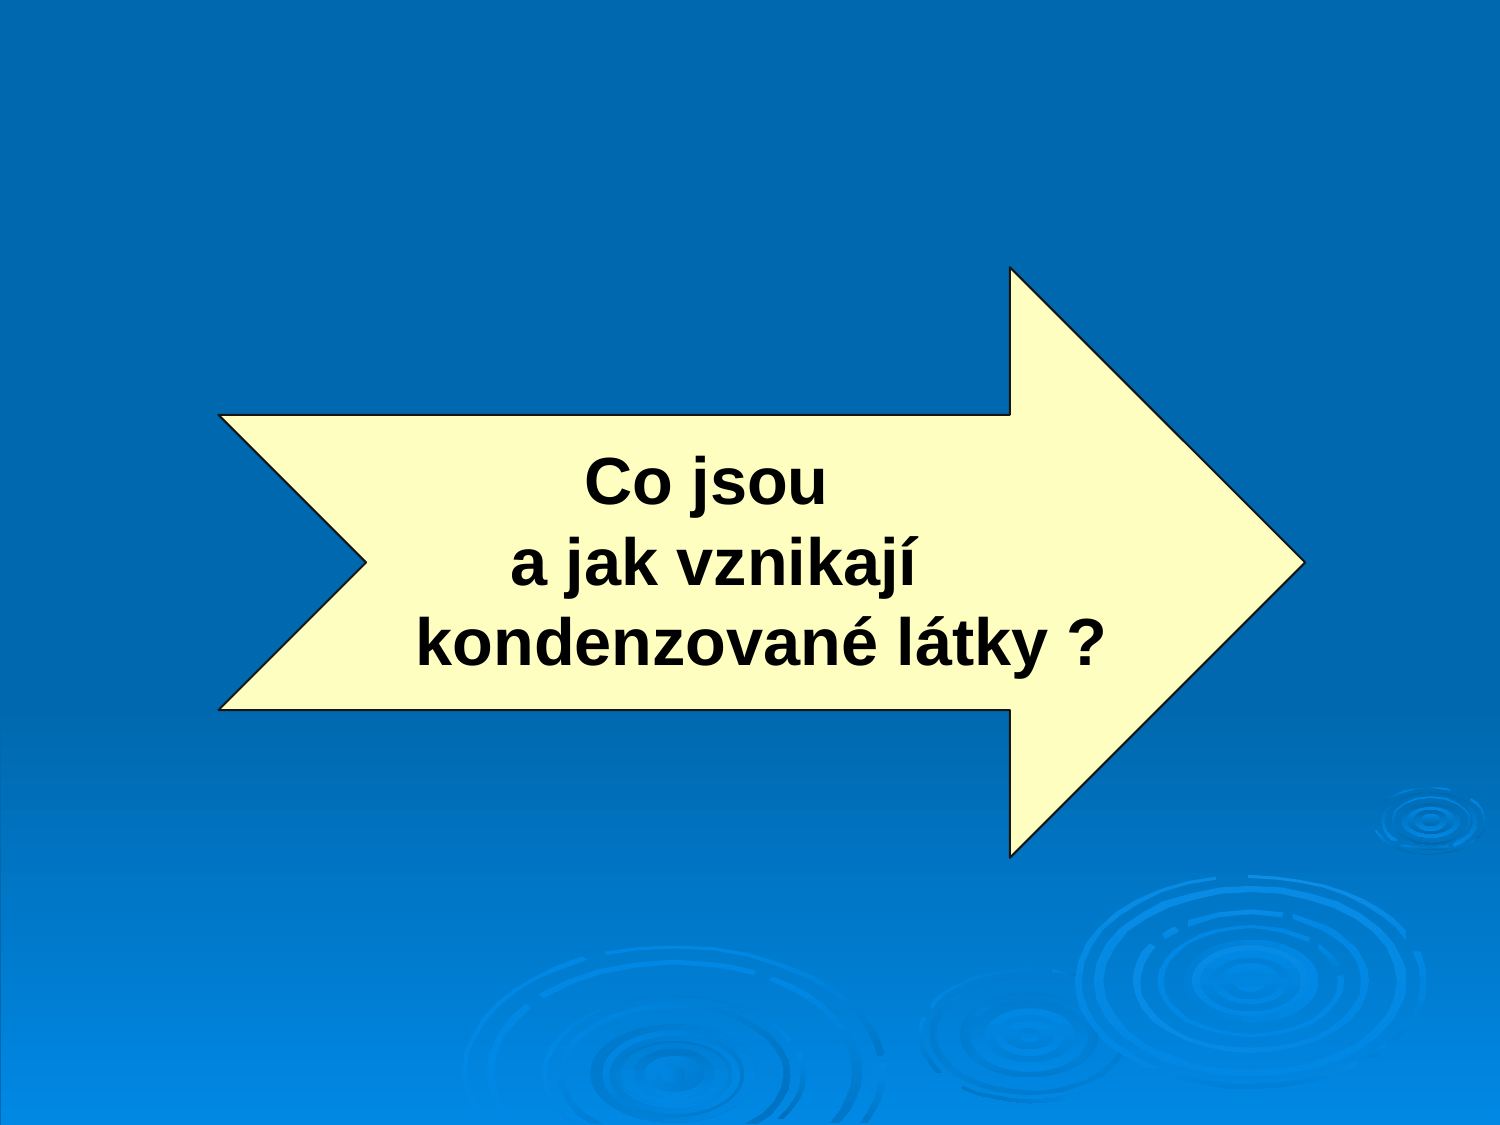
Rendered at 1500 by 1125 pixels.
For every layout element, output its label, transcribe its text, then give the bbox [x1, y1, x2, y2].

text_box Co jsou a jak vznikají kondenzované látky ? [218, 267, 1306, 858]
